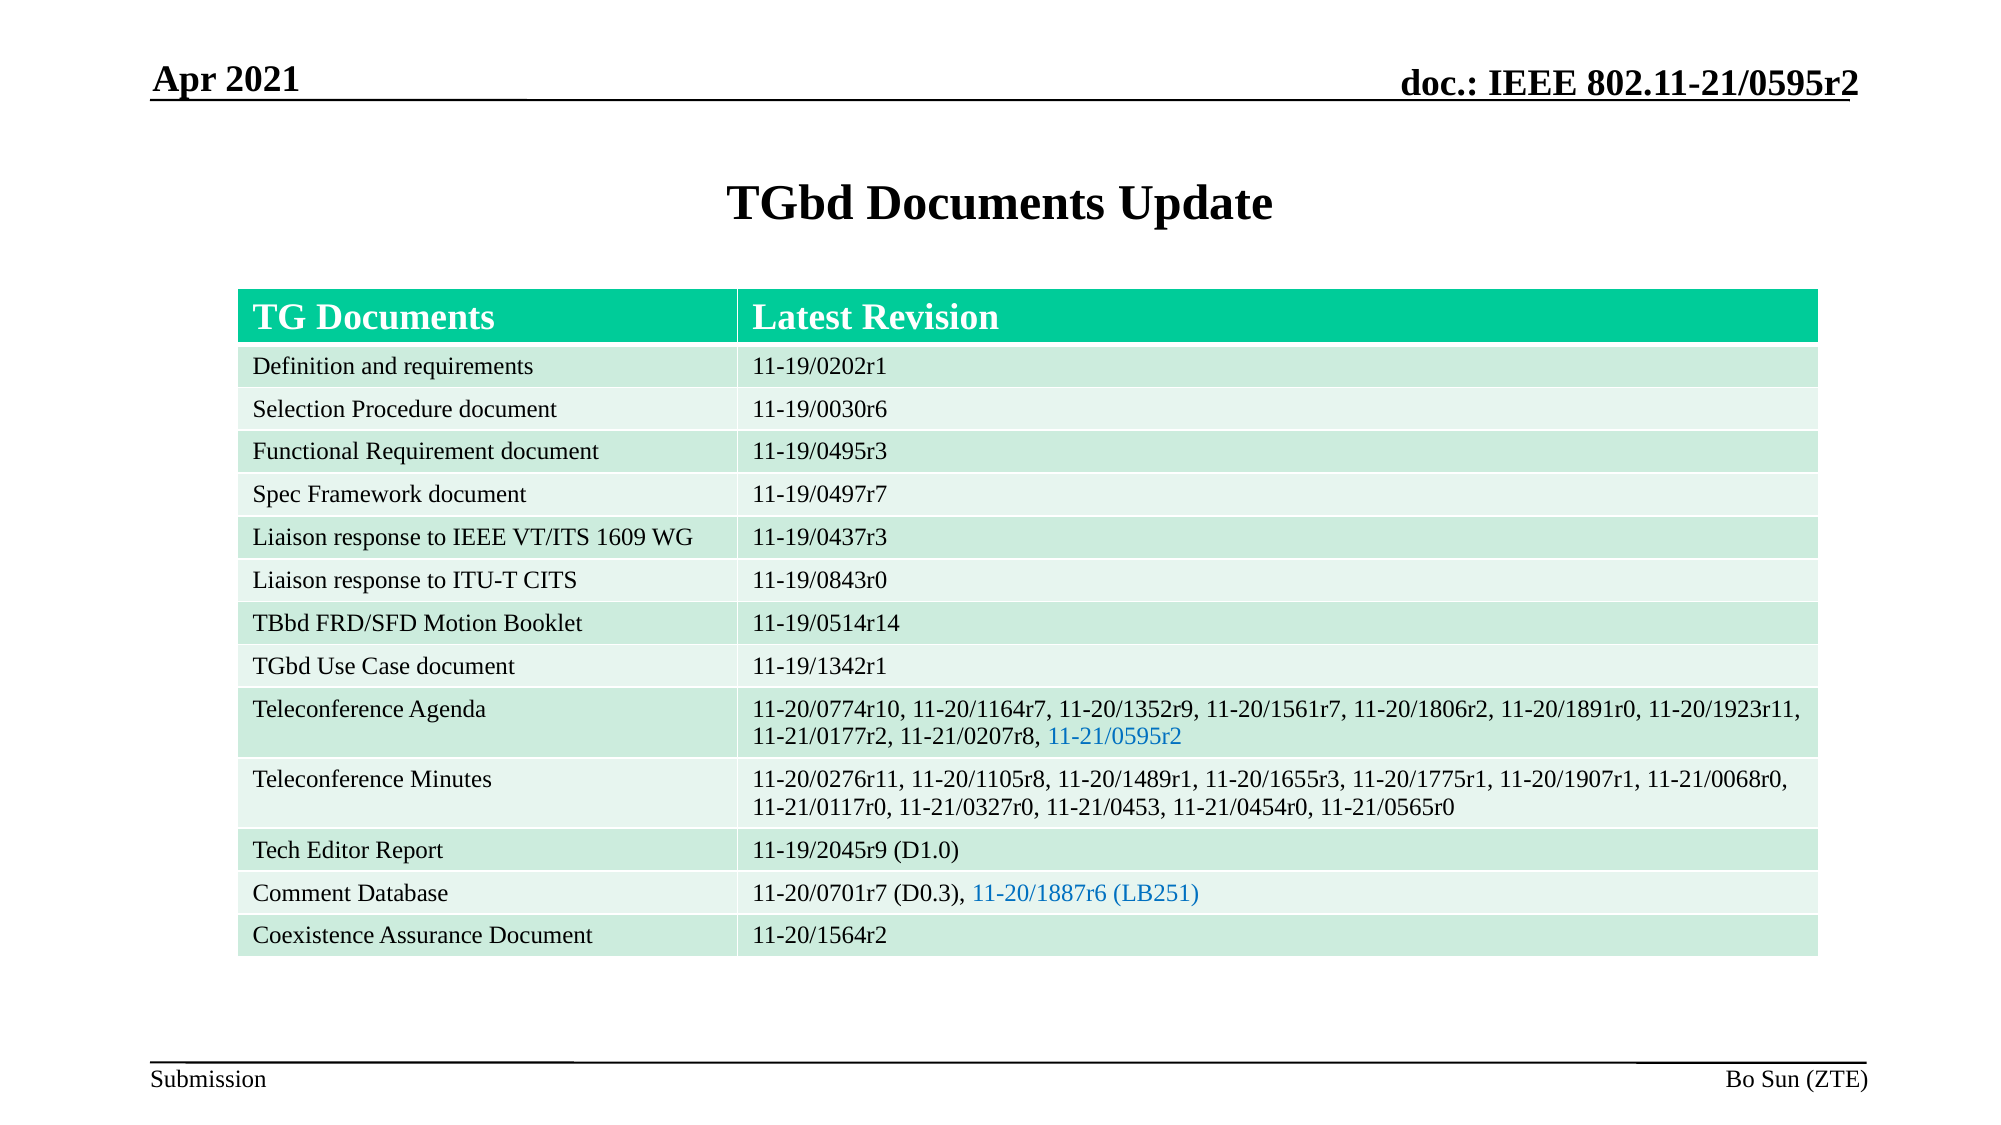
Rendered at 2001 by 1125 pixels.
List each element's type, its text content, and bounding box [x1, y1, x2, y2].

table_cell 11-19/1342r1 [738, 645, 1818, 686]
footer Bo Sun (ZTE) [1171, 1061, 1869, 1093]
table_cell 11-19/0437r3 [738, 517, 1818, 558]
table_cell 11-20/0774r10, 11-20/1164r7, 11-20/1352r9, 11-20/1561r7, 11-20/1806r2, 11-20/1891r0, 11-20/1923r11, 11-21/0177r2, 11-21/0207r8, 11-21/0595r2 [738, 688, 1818, 757]
table_cell 11-19/0497r7 [738, 474, 1818, 515]
table_cell Liaison response to ITU-T CITS [238, 560, 737, 601]
table_cell 11-19/0030r6 [738, 388, 1818, 429]
table_cell Coexistence Assurance Document [238, 915, 737, 956]
table_cell TGbd Use Case document [238, 645, 737, 686]
table_cell 11-19/0843r0 [738, 560, 1818, 601]
table_cell 11-19/0495r3 [738, 431, 1818, 472]
table_cell Teleconference Minutes [238, 759, 737, 827]
table_cell Comment Database [238, 872, 737, 913]
table_cell Tech Editor Report [238, 829, 737, 870]
table_cell Liaison response to IEEE VT/ITS 1609 WG [238, 517, 737, 558]
table_cell 11-20/0701r7 (D0.3), 11-20/1887r6 (LB251) [738, 872, 1818, 913]
title TGbd Documents Update [149, 112, 1850, 288]
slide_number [152, 54, 563, 100]
table_cell Functional Requirement document [238, 431, 737, 472]
table_cell TBbd FRD/SFD Motion Booklet [238, 602, 737, 644]
table_cell 11-19/0514r14 [738, 602, 1818, 644]
table_cell 11-19/2045r9 (D1.0) [738, 829, 1818, 870]
table_cell Definition and requirements [238, 347, 737, 387]
table_header TG Documents [238, 289, 737, 342]
table_cell 11-20/1564r2 [738, 915, 1818, 956]
table_cell Teleconference Agenda [238, 688, 737, 757]
table_cell Spec Framework document [238, 474, 737, 515]
table_header Latest Revision [738, 289, 1818, 342]
table_cell 11-19/0202r1 [738, 347, 1818, 387]
table_cell Selection Procedure document [238, 388, 737, 429]
table_cell 11-20/0276r11, 11-20/1105r8, 11-20/1489r1, 11-20/1655r3, 11-20/1775r1, 11-20/1907r1, 11-21/0068r0, 11-21/0117r0, 11-21/0327r0, 11-21/0453, 11-21/0454r0, 11-21/0565r0 [738, 759, 1818, 827]
